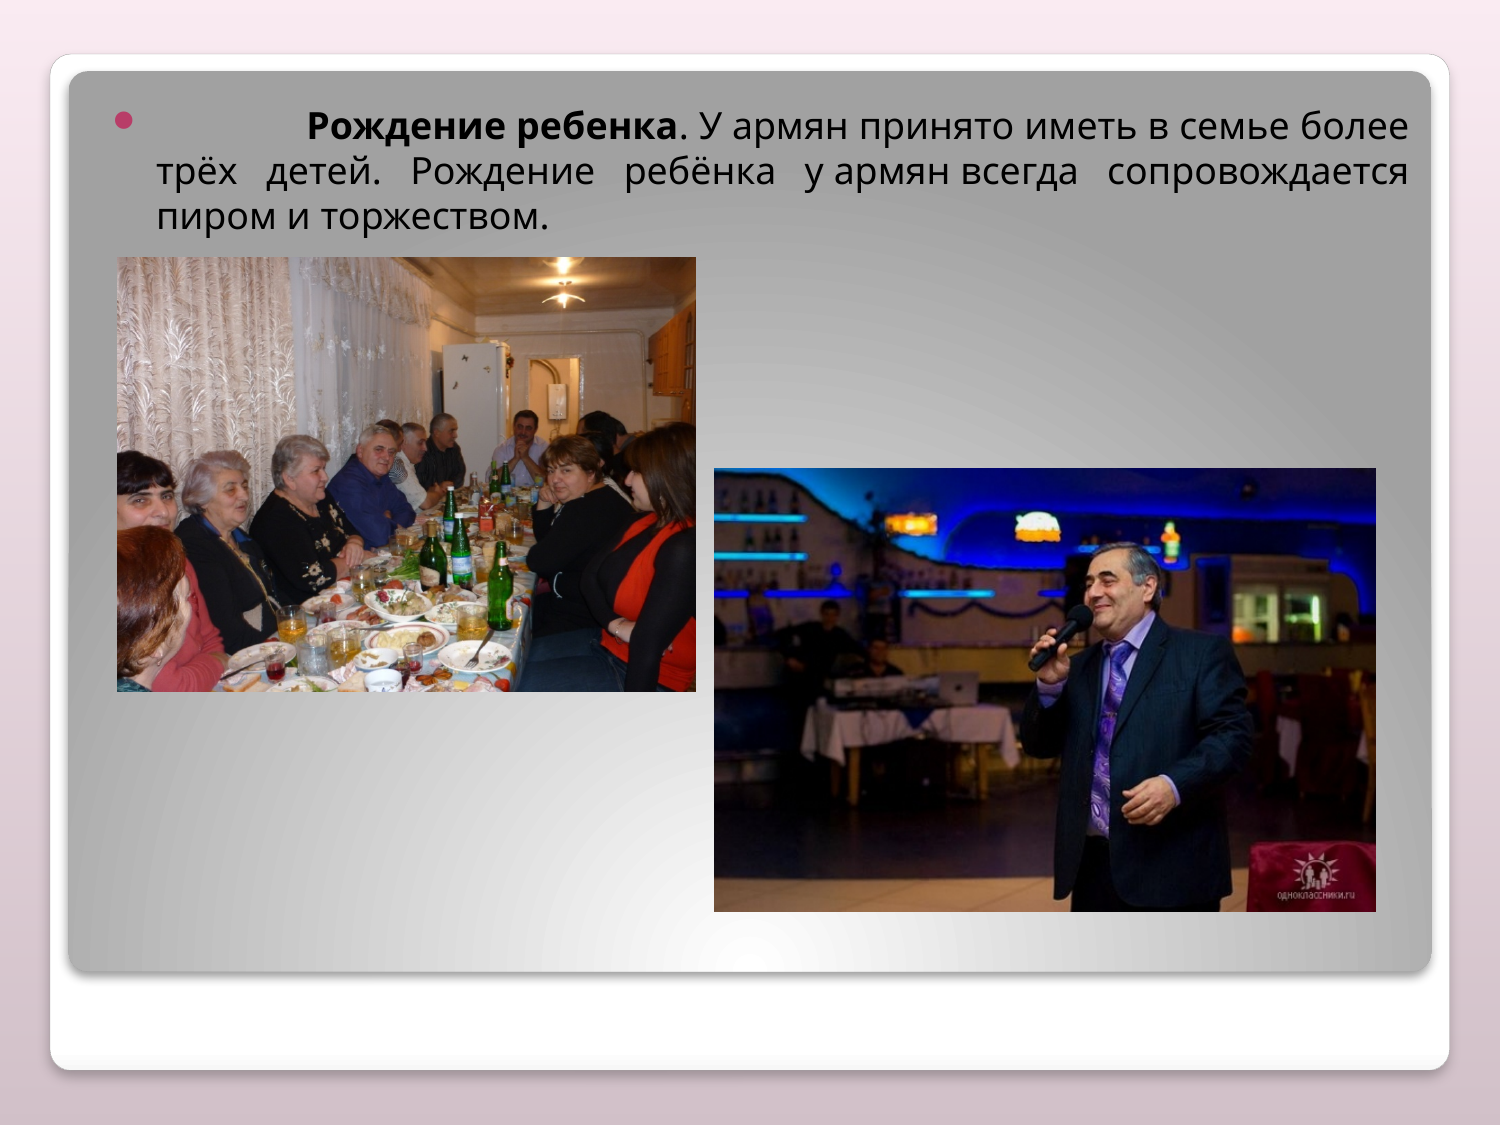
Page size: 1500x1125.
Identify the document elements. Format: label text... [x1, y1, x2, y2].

list Рождение ребенка. У армян принято иметь в семье более трёх детей. Рождение ребёнка у армян всегда сопровождается пиром и торжеством. [82, 86, 1425, 774]
picture [714, 468, 1377, 912]
picture [116, 257, 696, 692]
